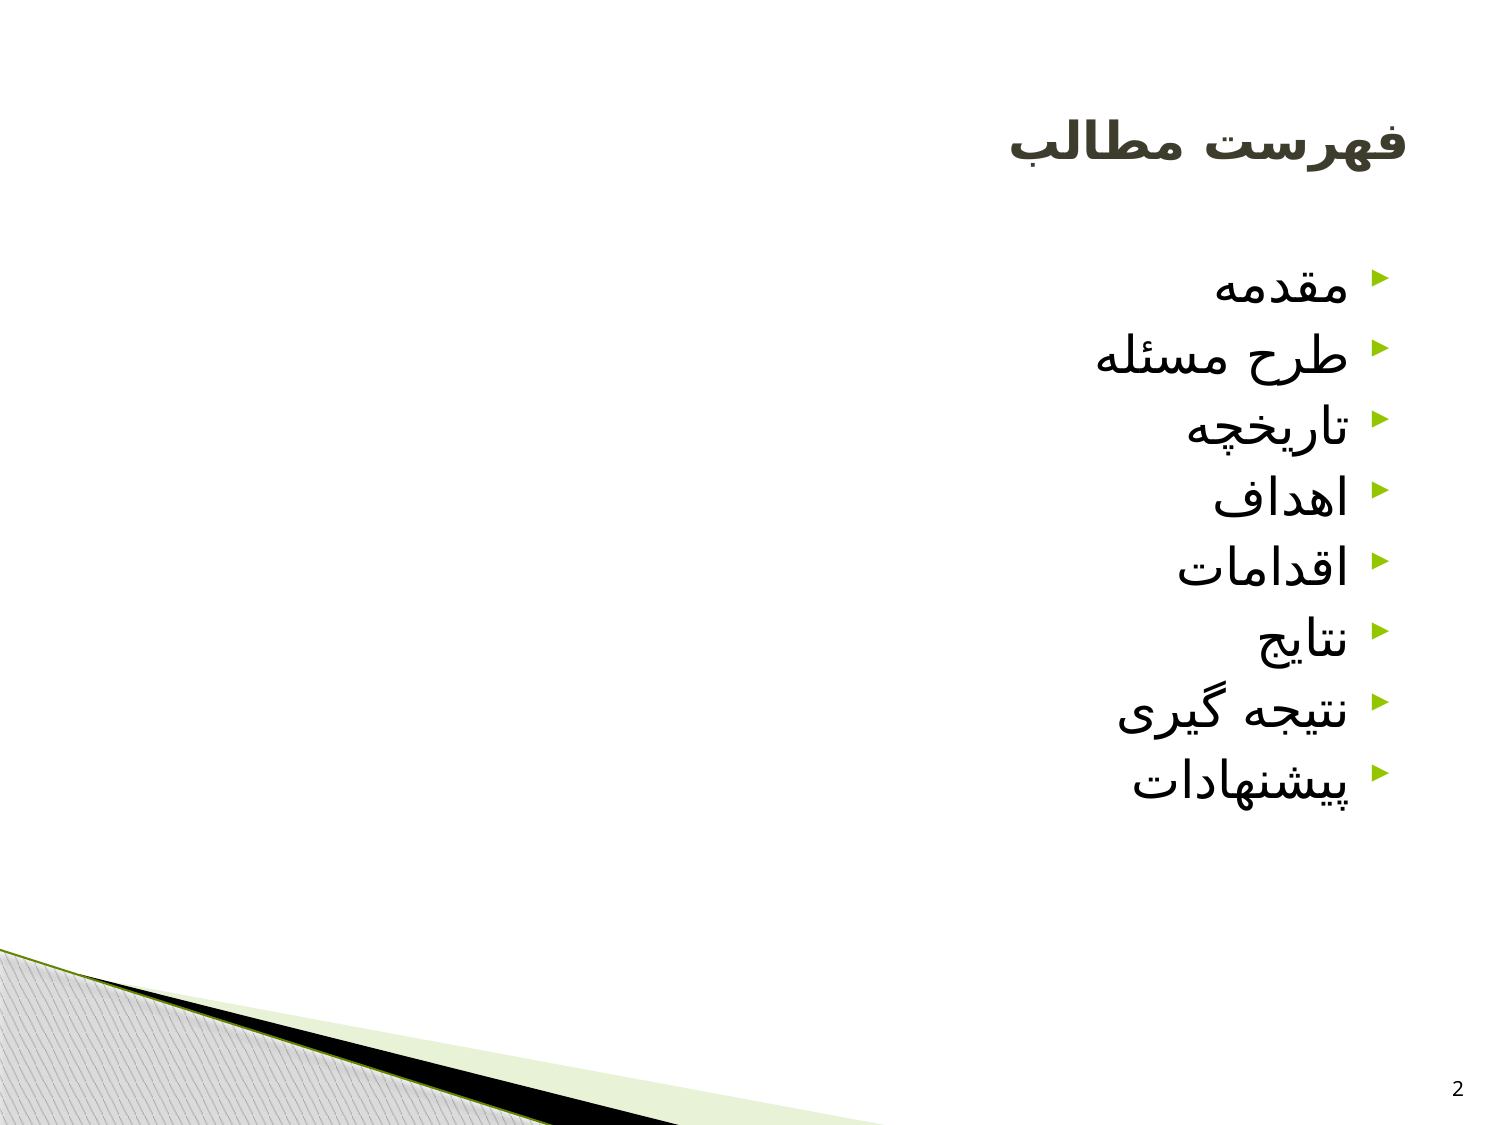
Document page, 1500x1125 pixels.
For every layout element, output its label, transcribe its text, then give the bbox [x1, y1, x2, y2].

slide_number 2 [1418, 1051, 1479, 1112]
title فهرست مطالب [75, 45, 1425, 233]
list مقدمه طرح مسئله تاریخچه اهداف اقدامات نتایج نتیجه گیری پیشنهادات [75, 243, 1425, 986]
